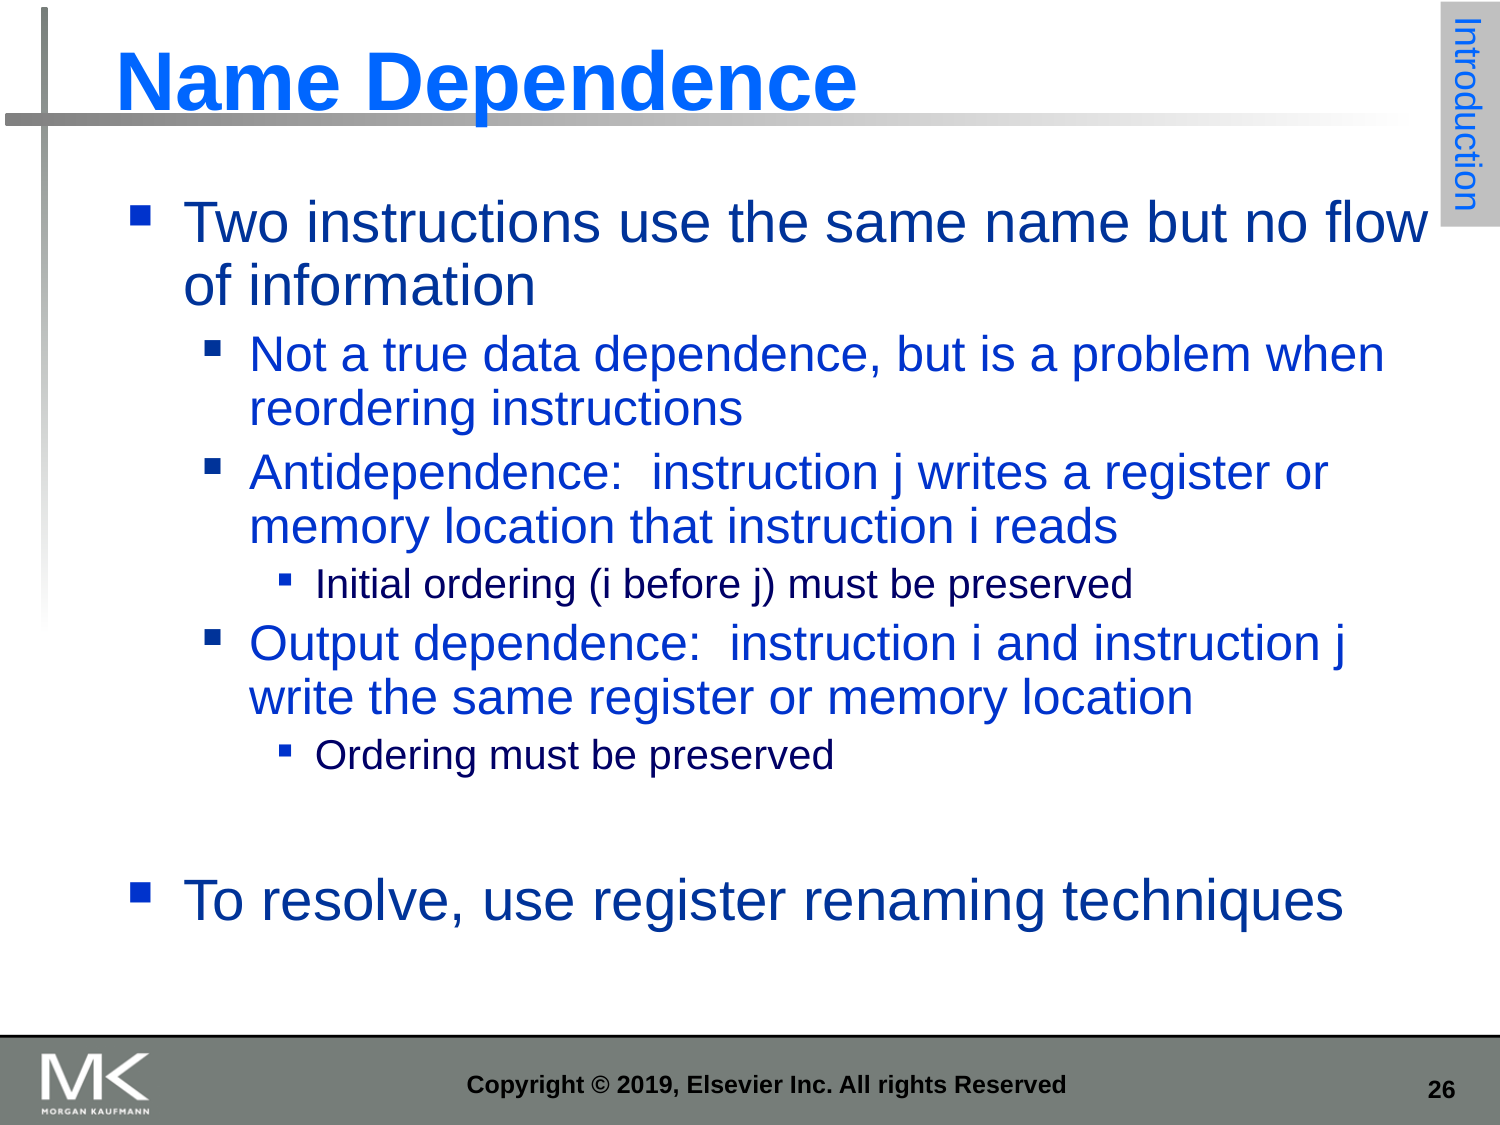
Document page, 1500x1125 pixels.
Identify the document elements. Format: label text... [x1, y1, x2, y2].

picture [29, 1046, 160, 1123]
list Two instructions use the same name but no flow of information Not a true data dependence, but is a problem when reordering instructions Antidependence: instruction j writes a register or memory location that instruction i reads Initial ordering (i before j) must be preserved Output dependence: instruction i and instruction j write the same register or memory location Ordering must be preserved To resolve, use register renaming techniques [111, 184, 1470, 1024]
text_box Introduction [1440, 1, 1500, 227]
title Name Dependence [100, 18, 1440, 135]
footer Copyright © 2019, Elsevier Inc. All rights Reserved [170, 1046, 1365, 1106]
